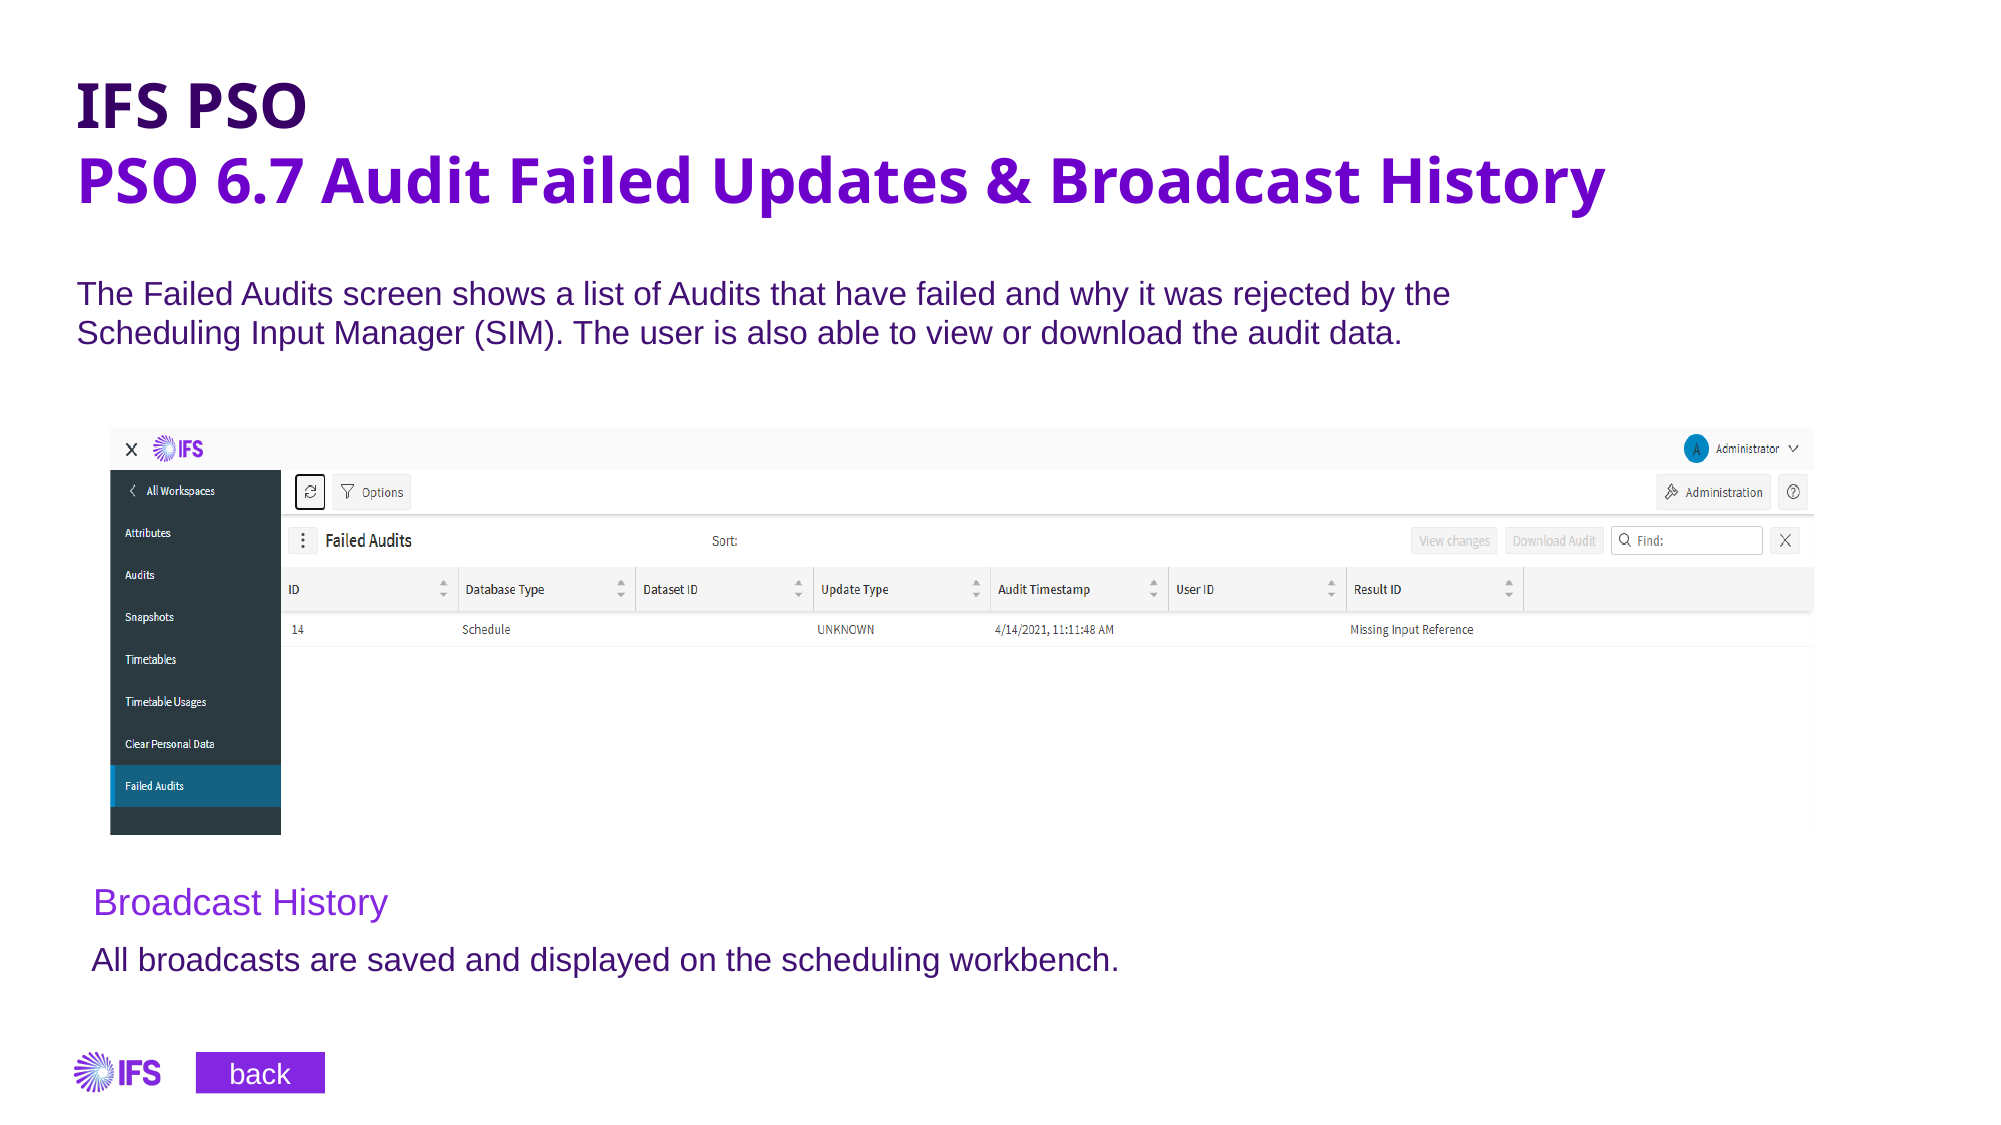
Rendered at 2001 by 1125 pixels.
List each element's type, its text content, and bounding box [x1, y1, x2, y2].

title IFS PSO PSO 6.7 Audit Failed Updates & Broadcast History [76, 66, 1690, 370]
text_box back [195, 1051, 326, 1094]
text_box All broadcasts are saved and displayed on the scheduling workbench. [76, 931, 1209, 986]
picture [110, 428, 1815, 835]
picture [73, 1051, 161, 1093]
text_box Broadcast History [78, 871, 404, 931]
list The Failed Audits screen shows a list of Audits that have failed and why it was rejected by the Scheduling Input Manager (SIM). The user is also able to view or download the audit data. [76, 271, 1554, 391]
